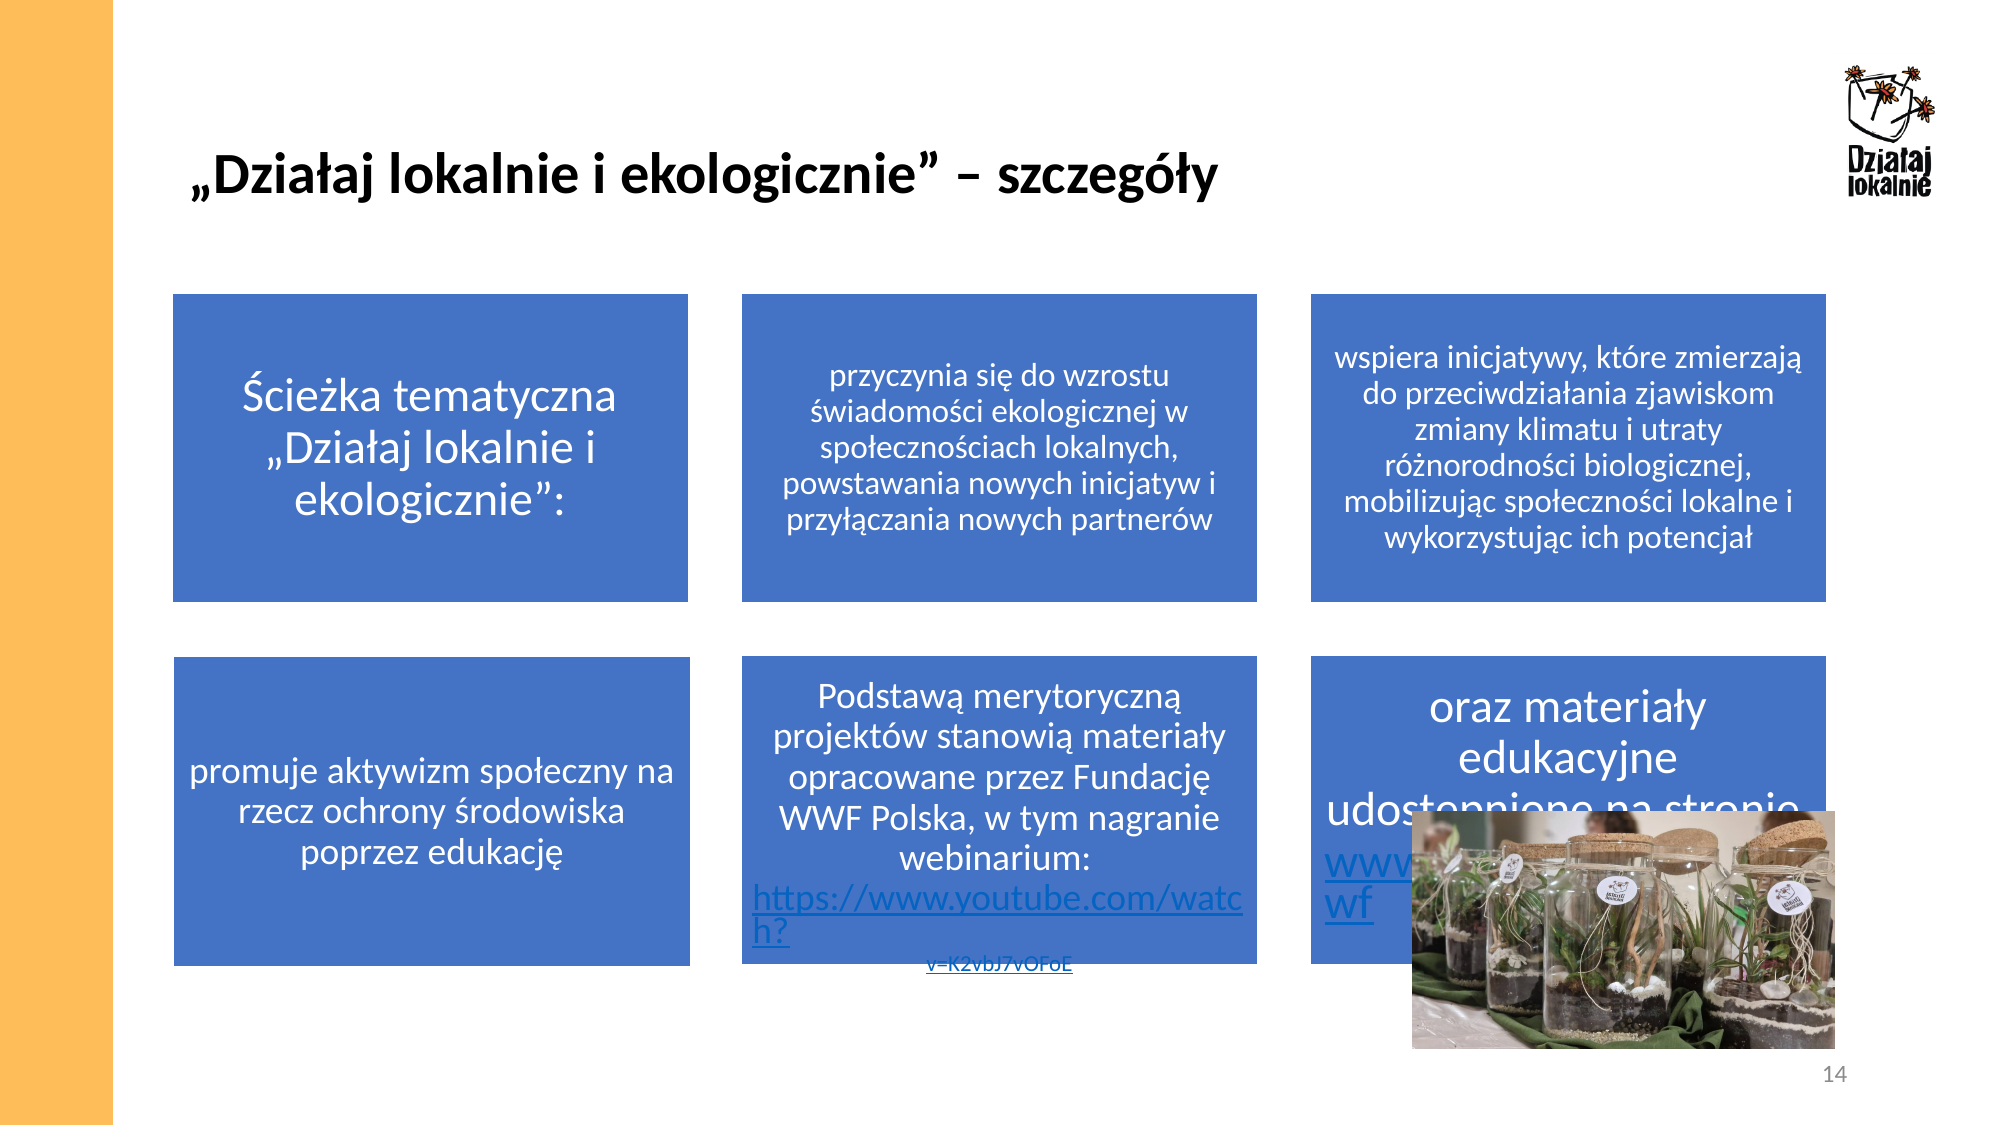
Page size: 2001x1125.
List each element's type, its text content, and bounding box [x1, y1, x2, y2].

picture [1412, 811, 1835, 1049]
picture [1833, 53, 1943, 208]
slide_number 14 [1412, 1042, 1863, 1103]
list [171, 242, 1828, 1016]
picture [0, 0, 113, 1125]
list „Działaj lokalnie i ekologicznie” – szczegóły [173, 65, 1816, 214]
